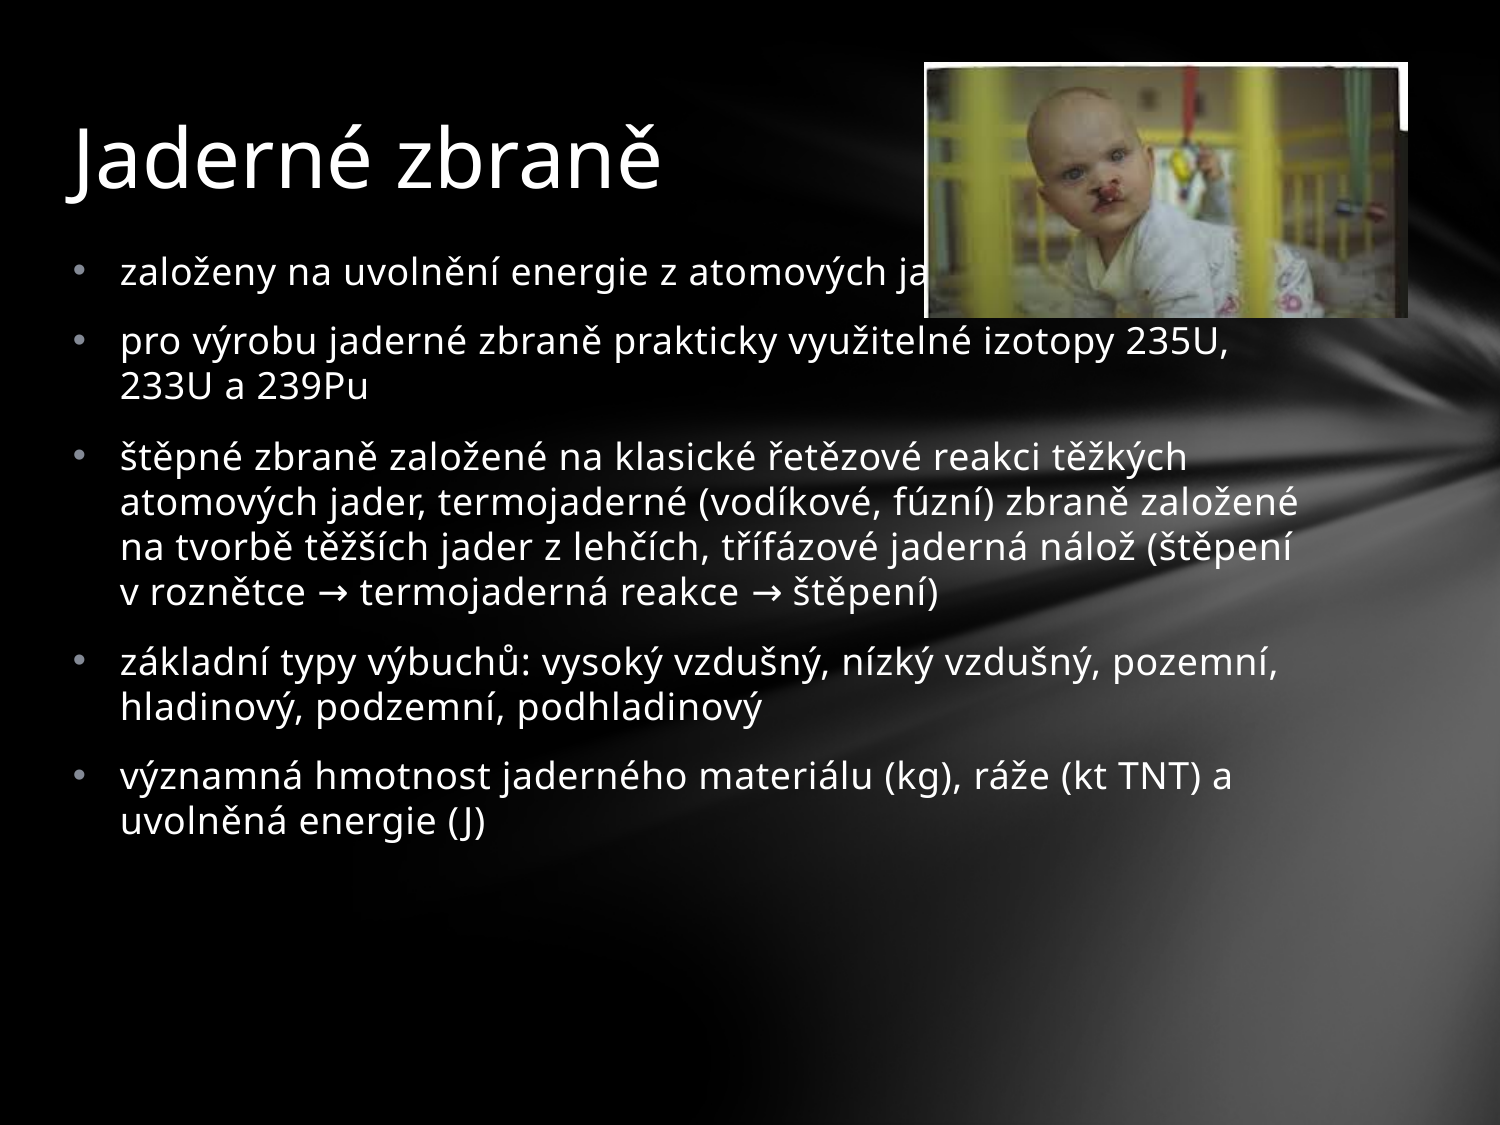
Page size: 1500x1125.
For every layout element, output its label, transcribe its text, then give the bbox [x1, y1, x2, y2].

list založeny na uvolnění energie z atomových jader pro výrobu jaderné zbraně prakticky využitelné izotopy 235U, 233U a 239Pu štěpné zbraně založené na klasické řetězové reakci těžkých atomových jader, termojaderné (vodíkové, fúzní) zbraně založené na tvorbě těžších jader z lehčích, třífázové jaderná nálož (štěpení v roznětce → termojaderná reakce → štěpení) základní typy výbuchů: vysoký vzdušný, nízký vzdušný, pozemní, hladinový, podzemní, podhladinový významná hmotnost jaderného materiálu (kg), ráže (kt TNT) a uvolněná energie (J) [57, 239, 1318, 1015]
title Jaderné zbraně [57, 37, 1318, 213]
picture [924, 62, 1408, 318]
